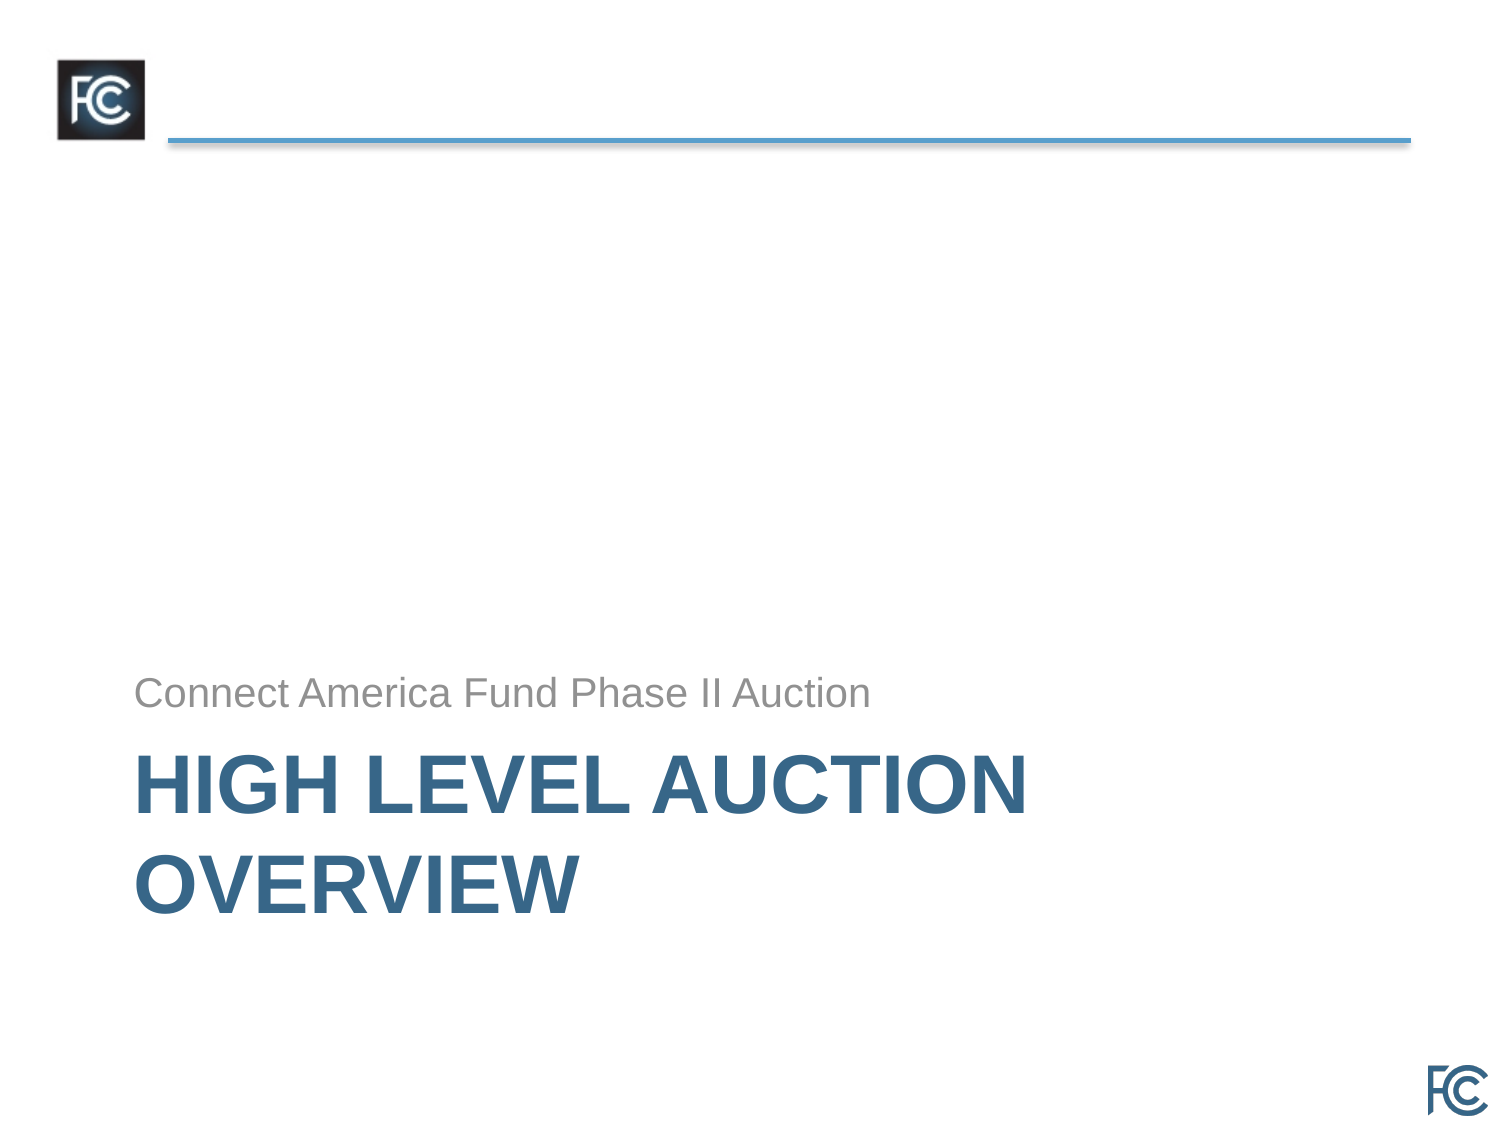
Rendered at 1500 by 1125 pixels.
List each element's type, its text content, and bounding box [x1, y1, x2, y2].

picture [1428, 1065, 1488, 1116]
picture [0, 2, 1372, 1018]
list Connect America Fund Phase II Auction [118, 476, 1394, 723]
title High Level Auction Overview [118, 723, 1394, 947]
